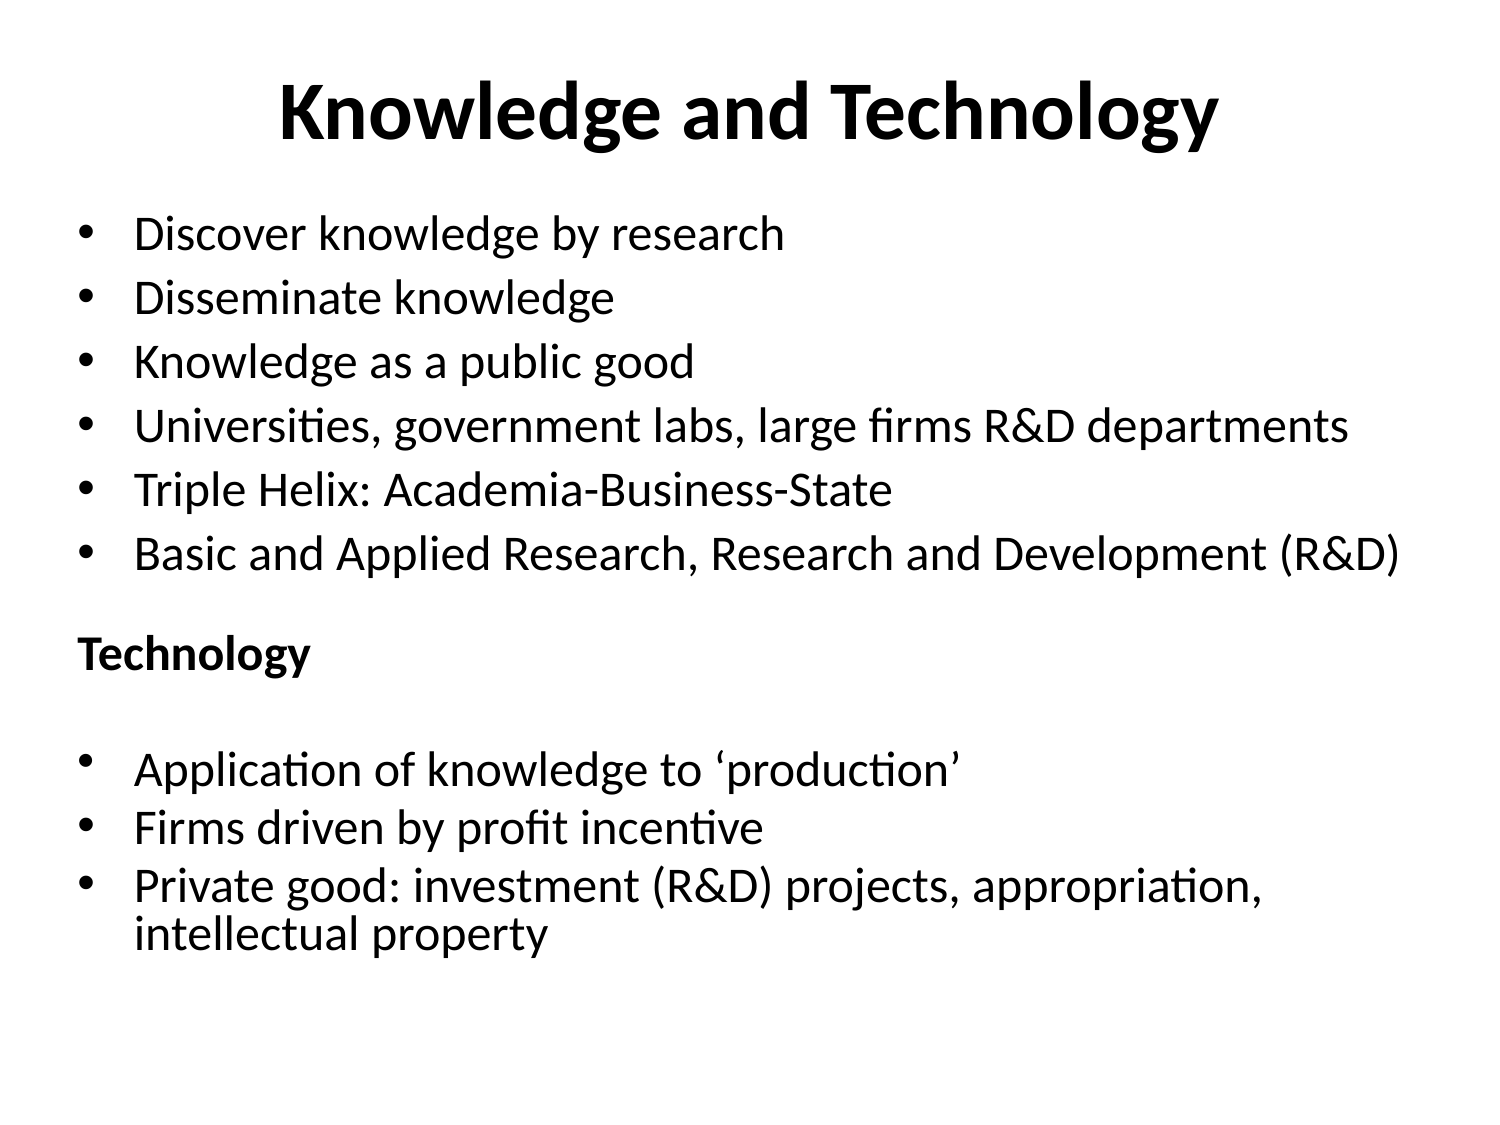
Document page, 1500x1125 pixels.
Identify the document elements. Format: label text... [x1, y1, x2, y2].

list Technology Application of knowledge to ‘production’ Firms driven by profit incentive Private good: investment (R&D) projects, appropriation, intellectual property [62, 624, 1450, 1125]
list Discover knowledge by research Disseminate knowledge Knowledge as a public good Universities, government labs, large firms R&D departments Triple Helix: Academia-Business-State Basic and Applied Research, Research and Development (R&D) [62, 200, 1466, 1089]
title Knowledge and Technology [0, 37, 1500, 175]
